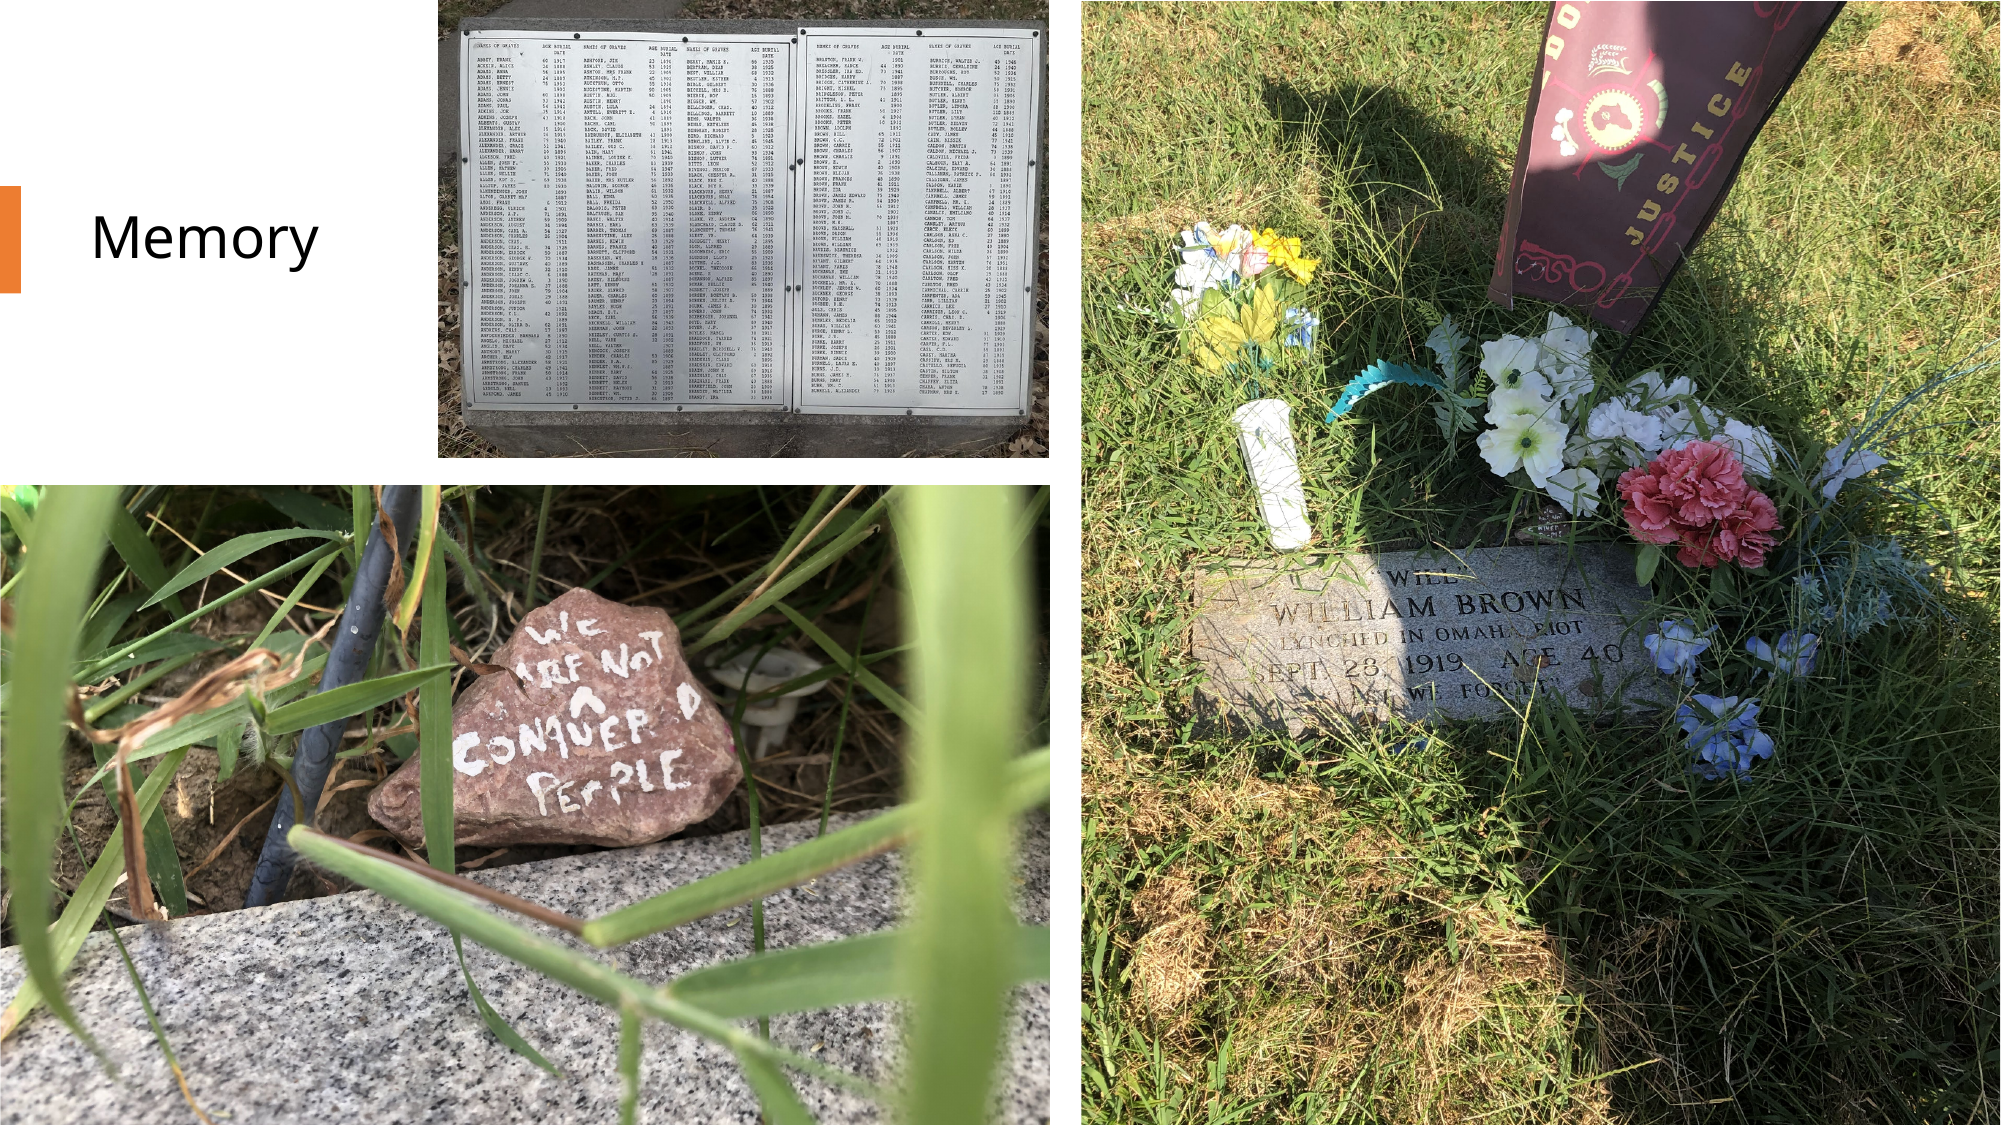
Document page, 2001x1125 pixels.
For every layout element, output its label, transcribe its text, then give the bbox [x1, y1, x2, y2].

text_box [0, 185, 22, 294]
picture [1081, 0, 2001, 1125]
picture [438, 0, 1049, 458]
text_box [0, 0, 1081, 1125]
picture [0, 485, 1050, 1125]
title Memory [75, 67, 438, 413]
